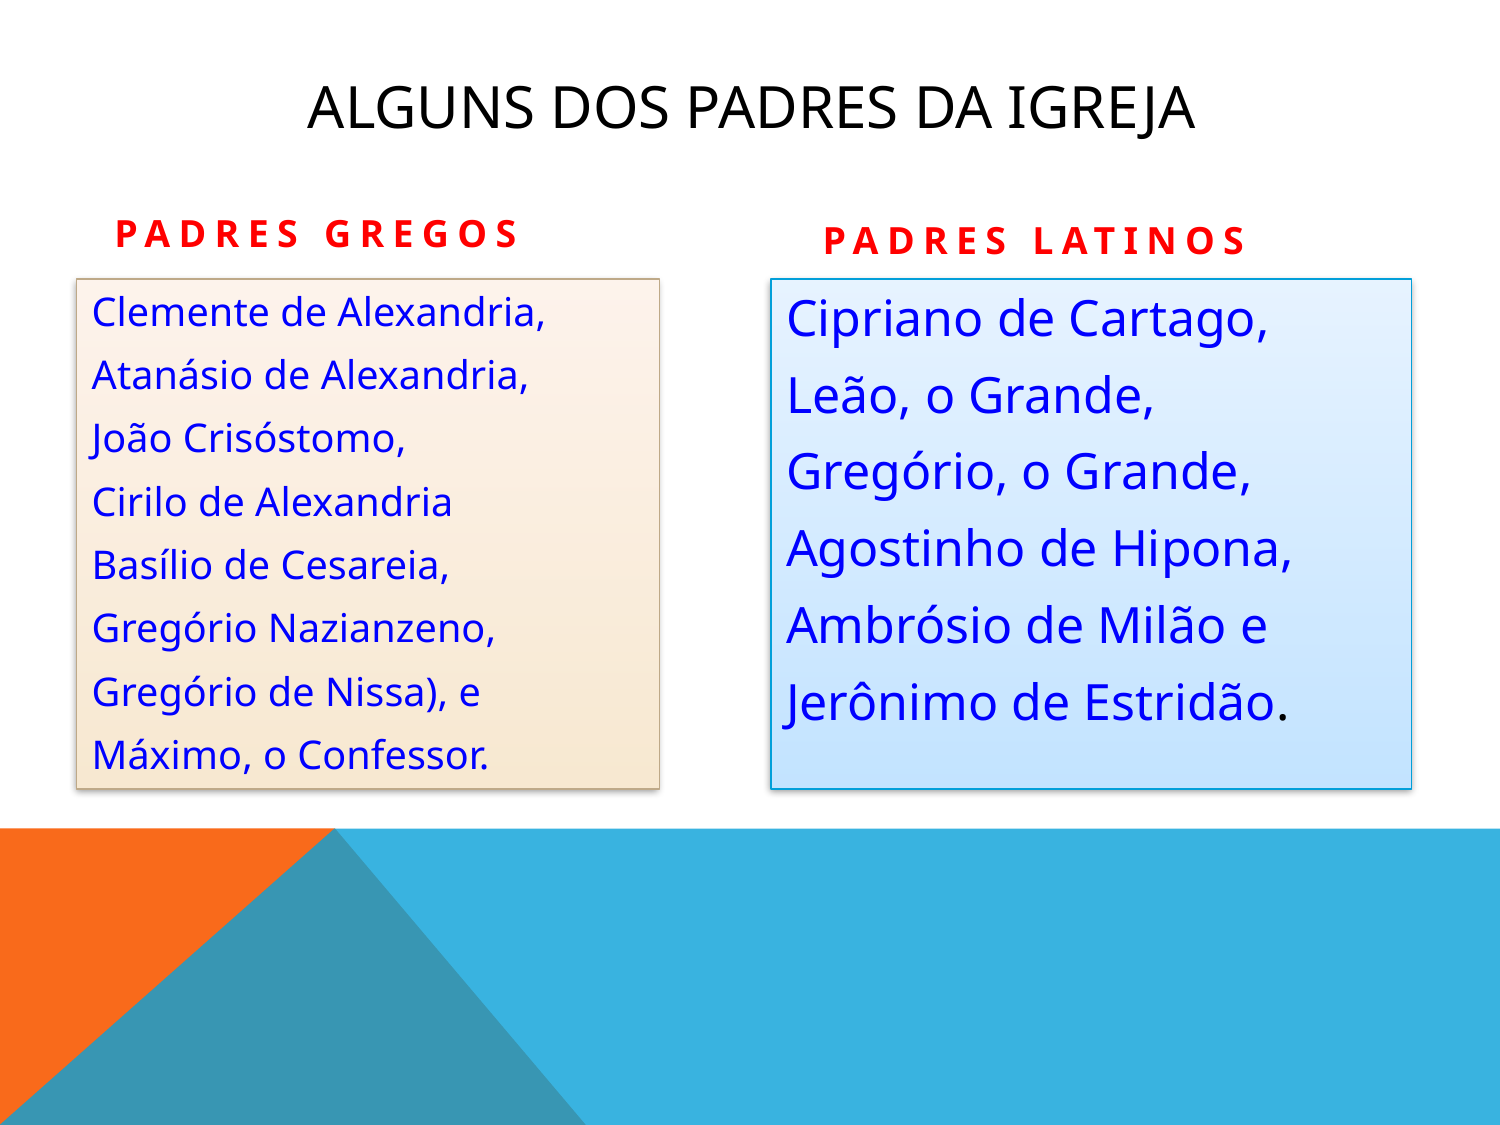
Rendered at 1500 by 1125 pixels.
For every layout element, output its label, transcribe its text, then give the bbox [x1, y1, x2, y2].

list Cipriano de Cartago, Leão, o Grande, Gregório, o Grande, Agostinho de Hipona, Ambrósio de Milão e Jerônimo de Estridão. [770, 278, 1412, 790]
list Padres Latinos [771, 179, 1296, 270]
list Padres Gregos [53, 172, 579, 263]
title Alguns dos Padres da Igreja [135, 60, 1369, 150]
list Clemente de Alexandria, Atanásio de Alexandria, João Crisóstomo, Cirilo de Alexandria Basílio de Cesareia, Gregório Nazianzeno, Gregório de Nissa), e Máximo, o Confessor. [76, 278, 660, 790]
